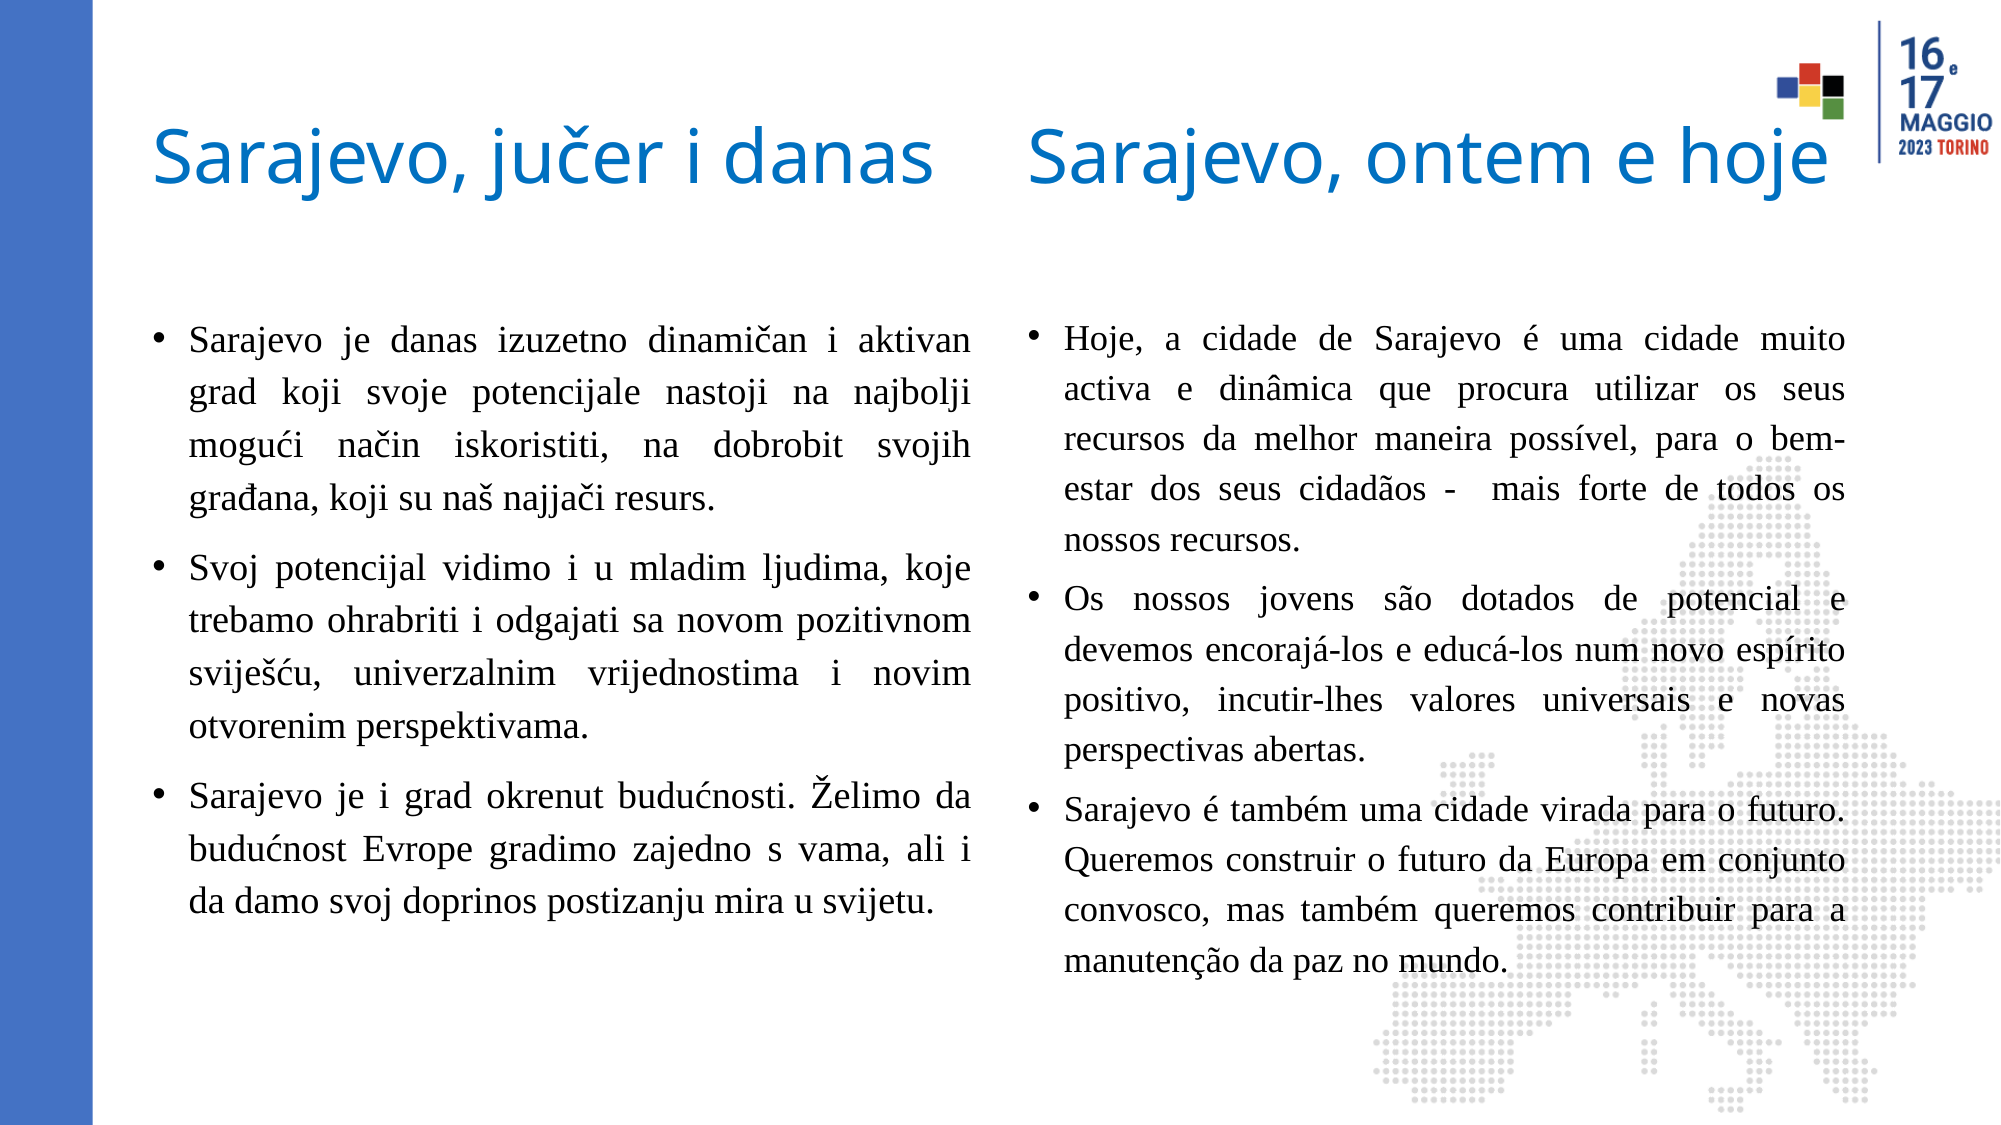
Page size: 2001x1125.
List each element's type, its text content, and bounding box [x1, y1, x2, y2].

list Hoje, a cidade de Sarajevo é uma cidade muito activa e dinâmica que procura utilizar os seus recursos da melhor maneira possível, para o bem-estar dos seus cidadãos - mais forte de todos os nossos recursos. Os nossos jovens são dotados de potencial e devemos encorajá-los e educá-los num novo espírito positivo, incutir-lhes valores universais e novas perspectivas abertas. Sarajevo é também uma cidade virada para o futuro. Queremos construir o futuro da Europa em conjunto convosco, mas também queremos contribuir para a manutenção da paz no mundo. [1012, 299, 1863, 1014]
title Sarajevo, jučer i danas [137, 51, 988, 269]
picture [1351, 0, 2001, 1125]
list Sarajevo je danas izuzetno dinamičan i aktivan grad koji svoje potencijale nastoji na najbolji mogući način iskoristiti, na dobrobit svojih građana, koji su naš najjači resurs. Svoj potencijal vidimo i u mladim ljudima, koje trebamo ohrabriti i odgajati sa novom pozitivnom sviješću, univerzalnim vrijednostima i novim otvorenim perspektivama. Sarajevo je i grad okrenut budućnosti. Želimo da budućnost Evrope gradimo zajedno s vama, ali i da damo svoj doprinos postizanju mira u svijetu. [137, 299, 988, 1014]
text_box Sarajevo, ontem e hoje [1012, 50, 1863, 269]
